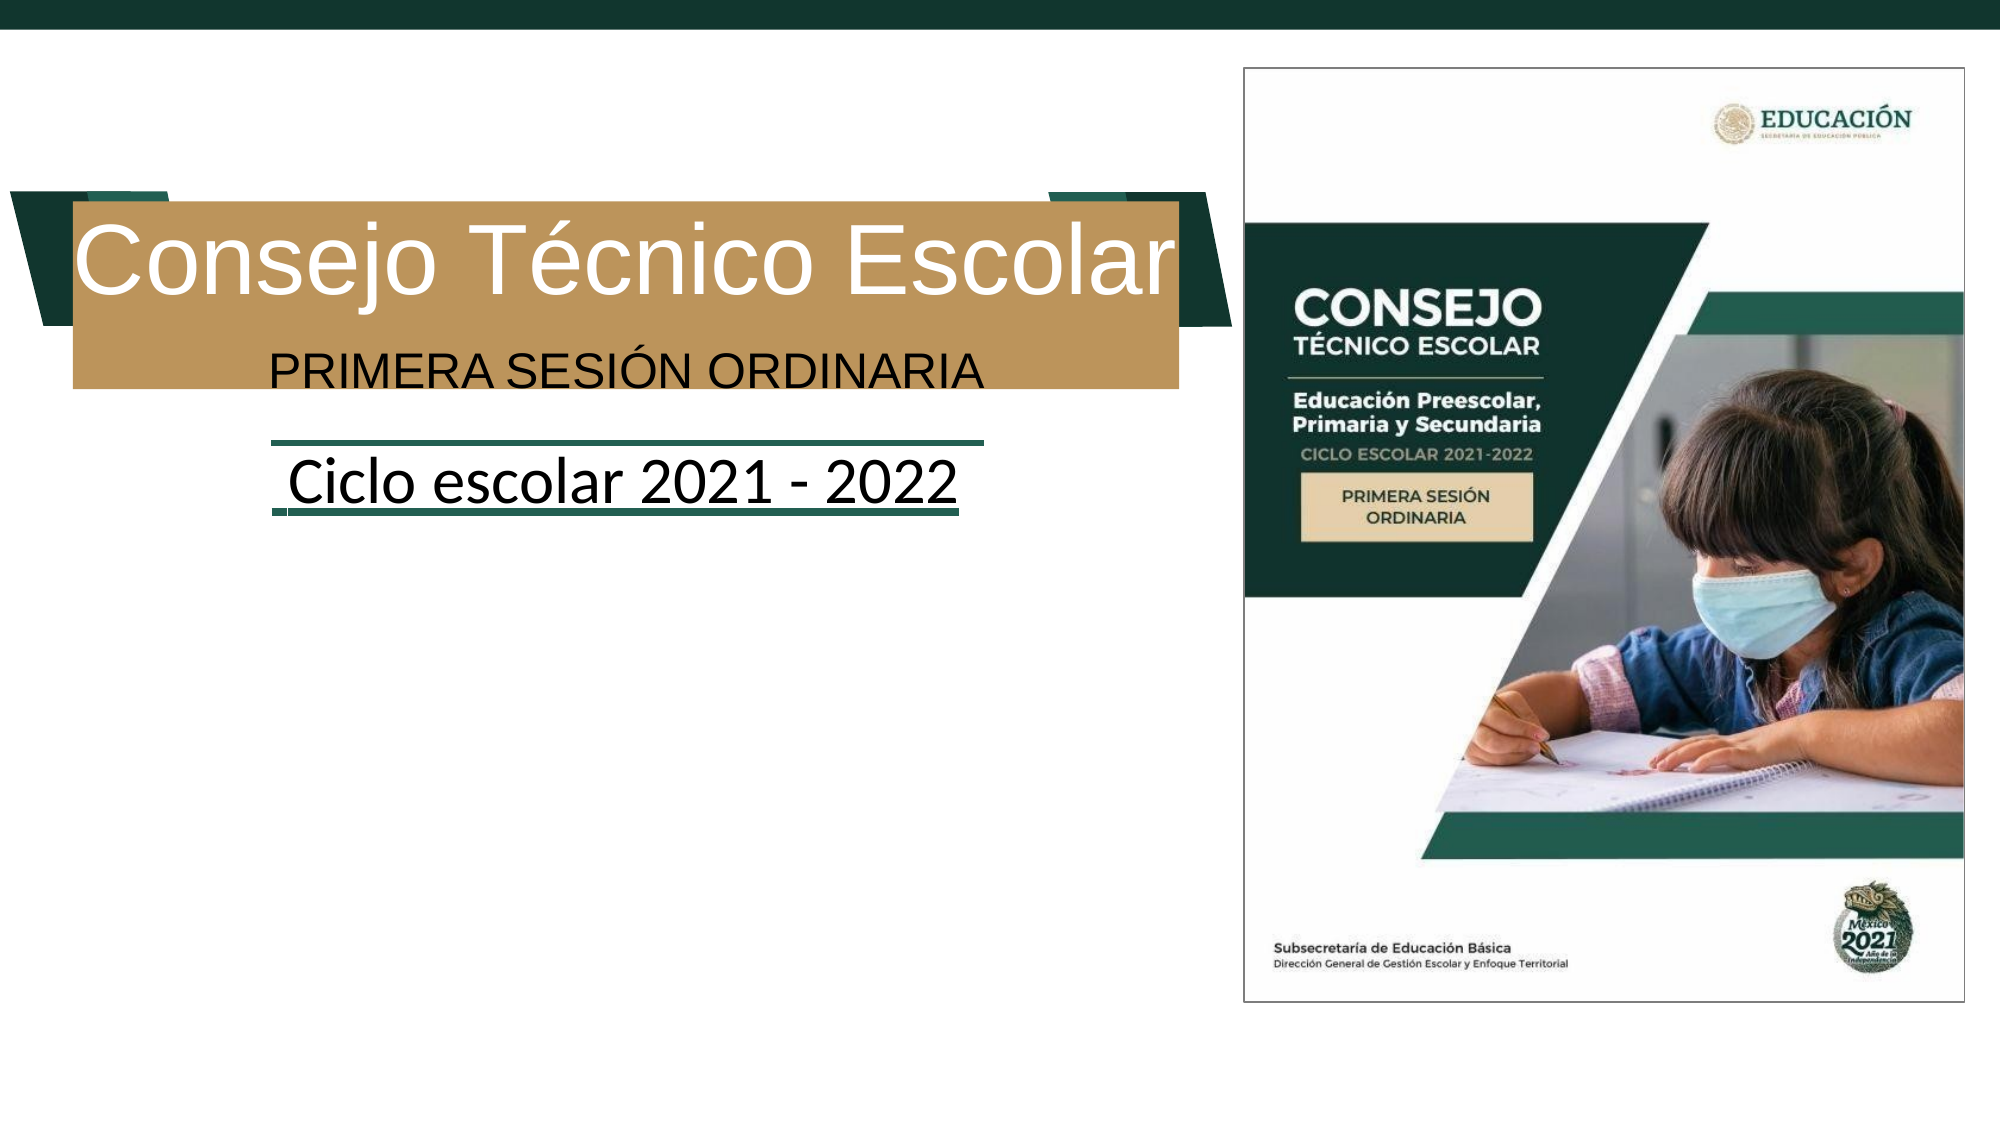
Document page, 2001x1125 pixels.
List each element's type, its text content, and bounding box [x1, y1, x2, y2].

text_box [9, 191, 195, 327]
title Consejo Técnico Escolar [72, 201, 1180, 390]
text_box PRIMERA SESIÓN ORDINARIA Ciclo escolar 2021 - 2022 [266, 308, 993, 517]
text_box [1243, 66, 1966, 1004]
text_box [1048, 191, 1233, 328]
